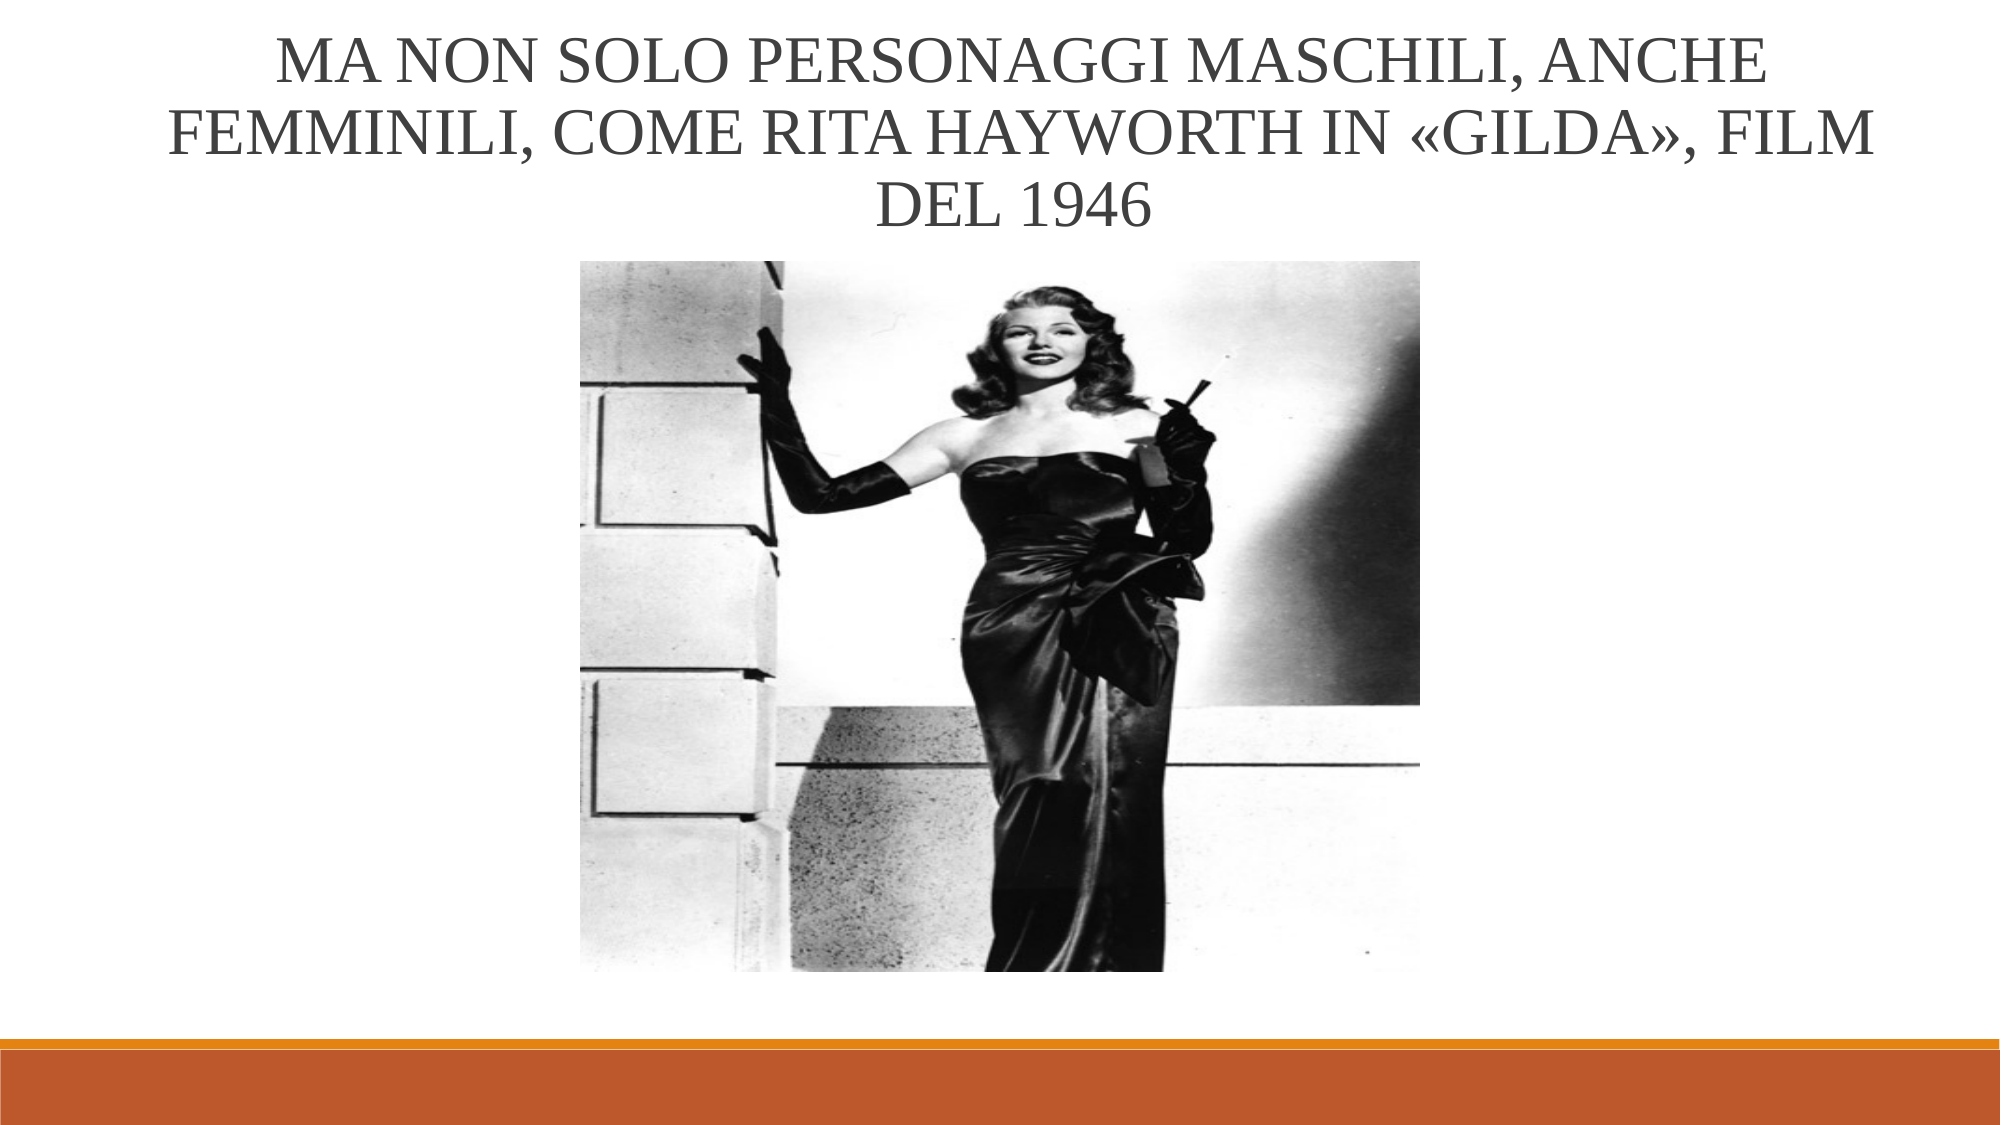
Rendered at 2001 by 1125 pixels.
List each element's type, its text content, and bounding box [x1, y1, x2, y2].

list MA NON SOLO PERSONAGGI MASCHILI, ANCHE FEMMINILI, COME RITA HAYWORTH IN «GILDA», FILM DEL 1946 [152, 17, 1878, 993]
picture [580, 261, 1420, 973]
